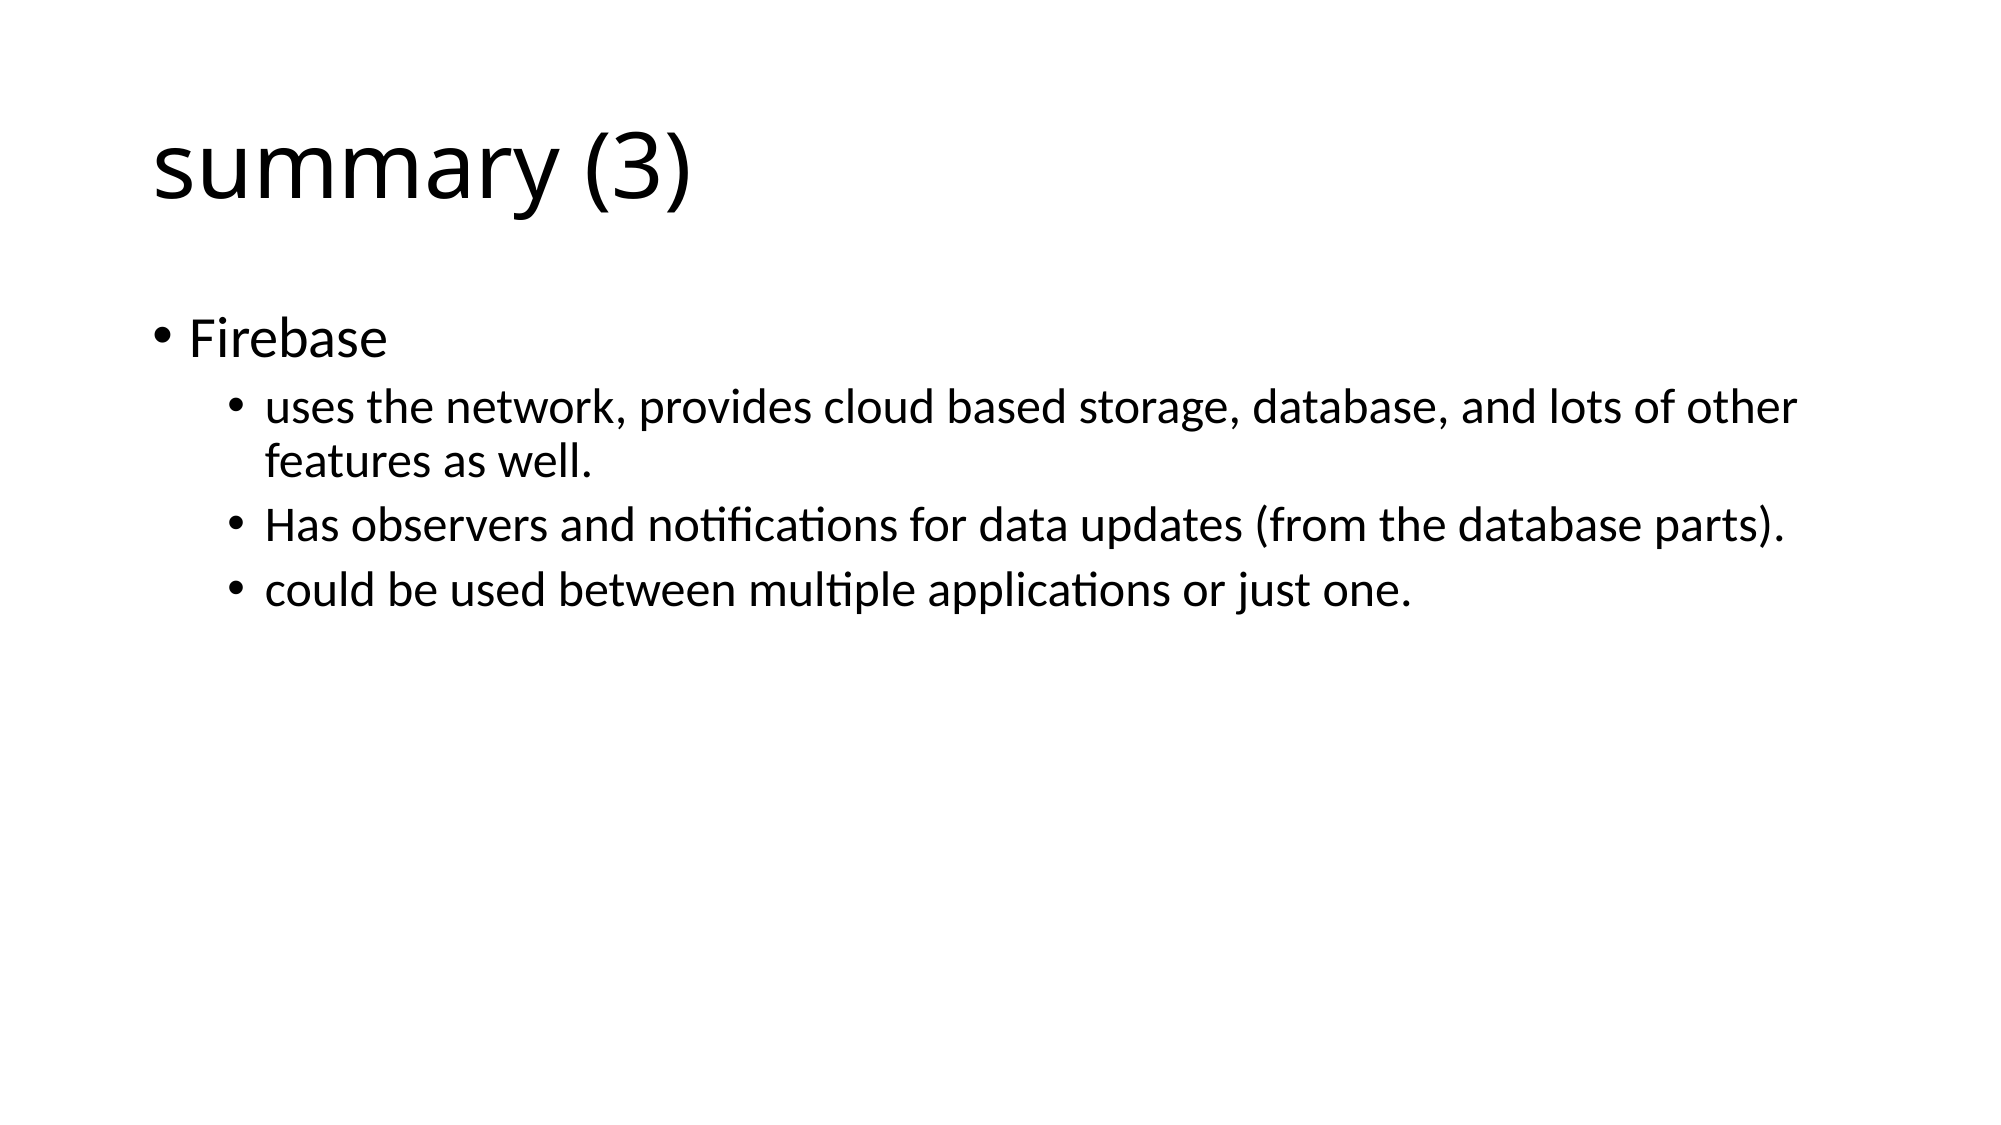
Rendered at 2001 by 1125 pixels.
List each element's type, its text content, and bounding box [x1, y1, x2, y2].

list Firebase uses the network, provides cloud based storage, database, and lots of other features as well. Has observers and notifications for data updates (from the database parts). could be used between multiple applications or just one. [137, 299, 1863, 1014]
title summary (3) [137, 59, 1863, 278]
